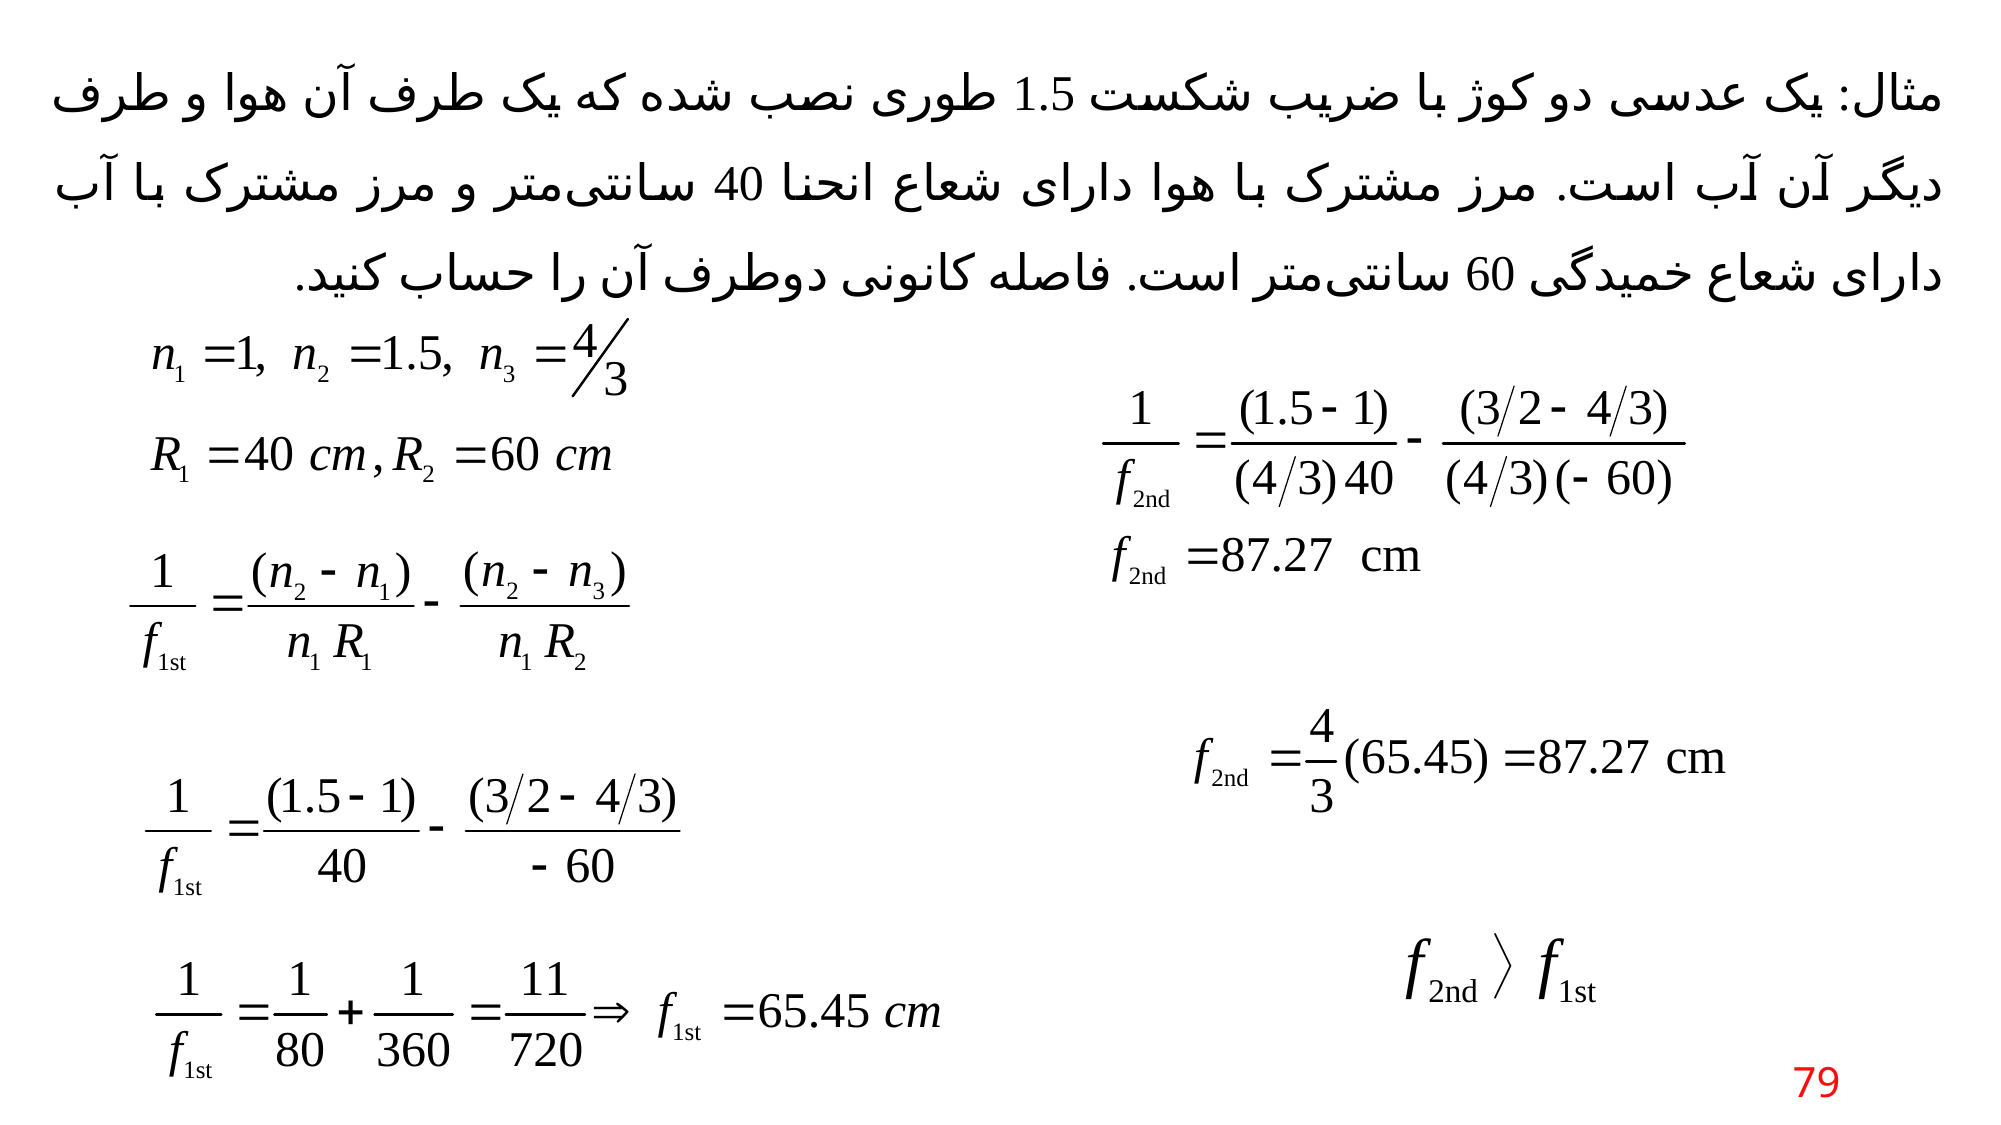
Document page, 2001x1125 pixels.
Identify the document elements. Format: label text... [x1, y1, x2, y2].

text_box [1098, 380, 1691, 590]
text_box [145, 425, 636, 489]
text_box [141, 768, 686, 903]
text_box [147, 313, 636, 402]
text_box مثال: یک عدسی دو کوژ با ضریب شکست 1.5 طوری نصب شده که یک طرف آن هوا و طرف دیگر آن آب است. مرز مشترک با هوا دارای شعاع انحنا 40 سانتی‌متر و مرز مشترک با آب دارای شعاع خمیدگی 60 سانتی‌متر است. فاصله کانونی دوطرف آن را حساب کنید. [35, 22, 1960, 308]
slide_number 79 [1777, 1061, 1938, 1107]
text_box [1171, 698, 1731, 820]
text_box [1375, 926, 1603, 1011]
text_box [125, 543, 635, 678]
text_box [151, 951, 947, 1086]
